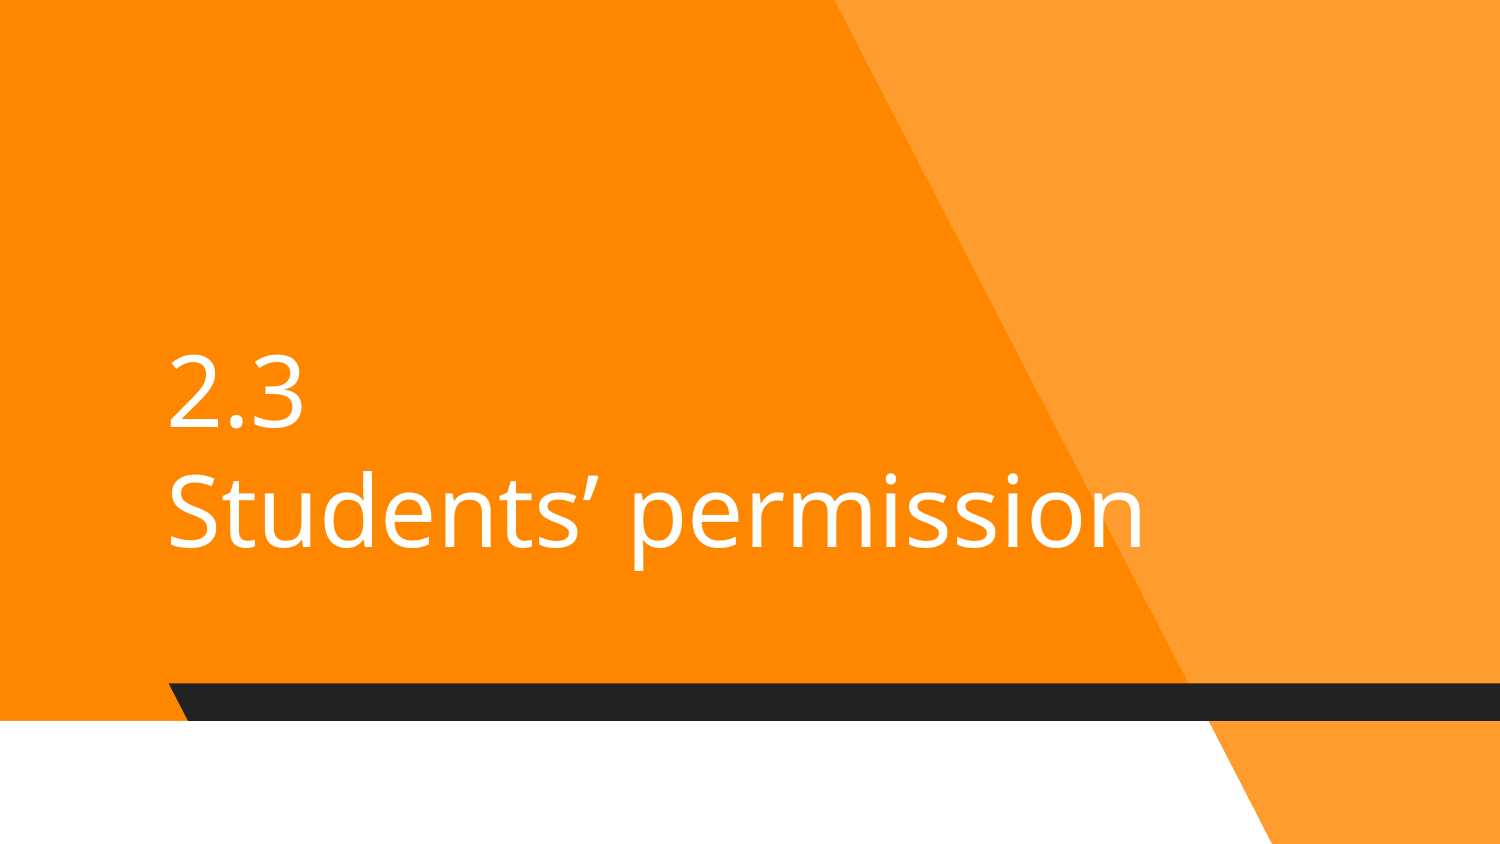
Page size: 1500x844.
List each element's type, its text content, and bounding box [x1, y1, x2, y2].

title 2.3 Students’ permission [151, 392, 1406, 583]
